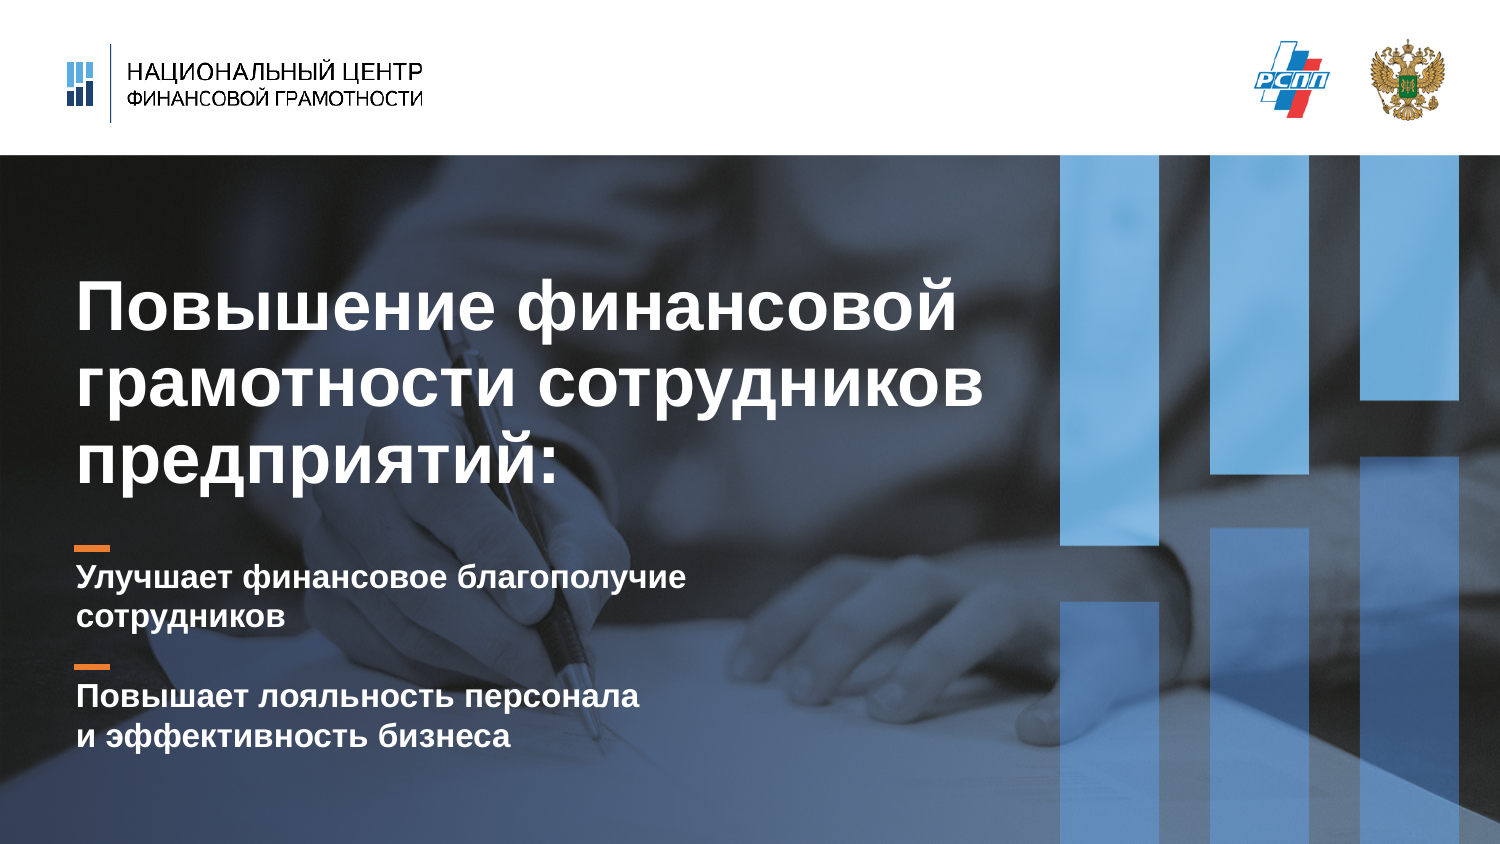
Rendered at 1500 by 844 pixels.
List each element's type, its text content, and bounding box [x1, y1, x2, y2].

title Повышение финансовой грамотности сотрудников предприятий: [60, 261, 1186, 536]
subtitle Улучшает финансовое благополучие сотрудников Повышает лояльность персонала и эффективность бизнеса [60, 547, 904, 813]
picture [0, 0, 1500, 844]
